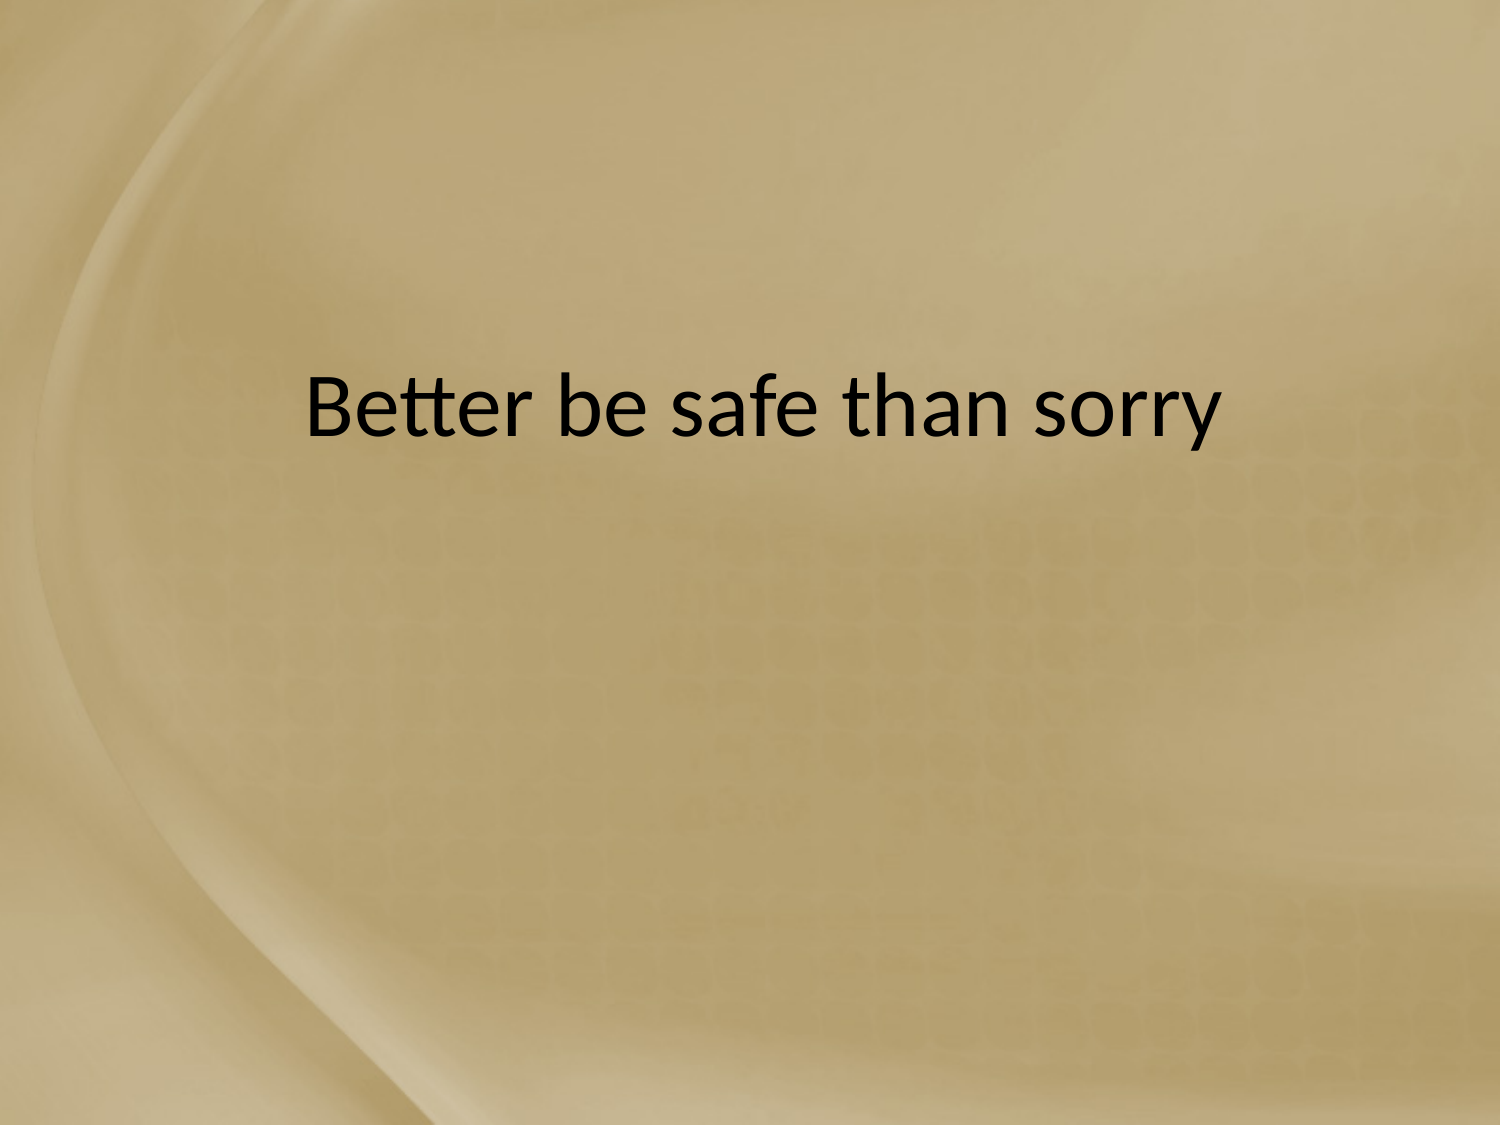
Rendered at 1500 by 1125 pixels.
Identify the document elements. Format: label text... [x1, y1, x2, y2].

title Better be safe than sorry [128, 224, 1401, 575]
picture [0, 0, 1500, 1125]
